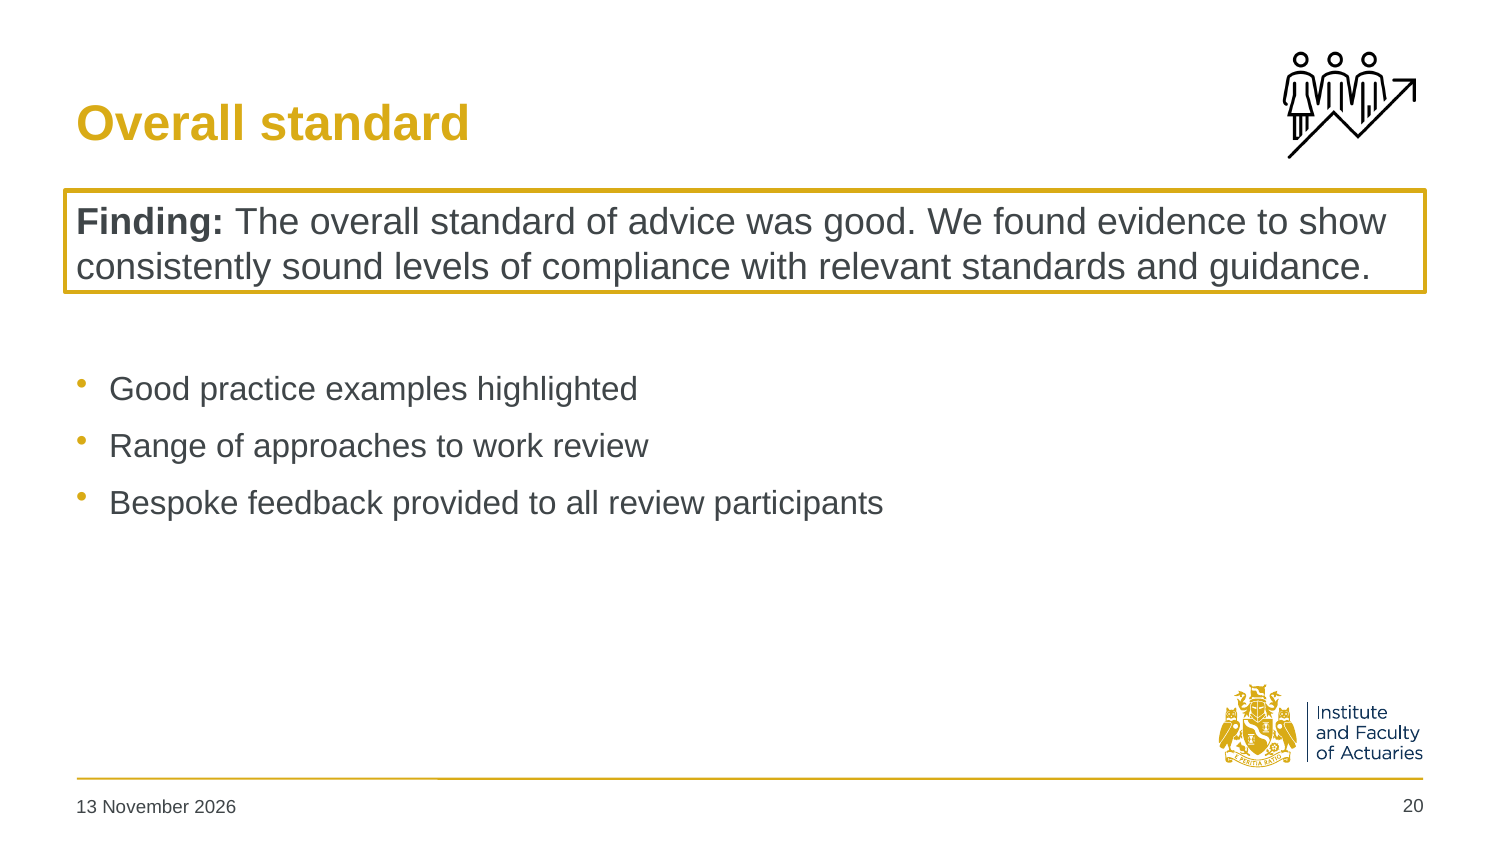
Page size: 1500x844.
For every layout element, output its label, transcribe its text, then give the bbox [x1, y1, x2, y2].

title Overall standard [64, 49, 1425, 188]
text_box [63, 188, 1427, 294]
list Finding: The overall standard of advice was good. We found evidence to show consistently sound levels of compliance with relevant standards and guidance. Good practice examples highlighted Range of approaches to work review Bespoke feedback provided to all review participants [64, 294, 1425, 763]
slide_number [64, 788, 396, 830]
slide_number 20 [1328, 787, 1436, 830]
picture [1274, 28, 1426, 180]
